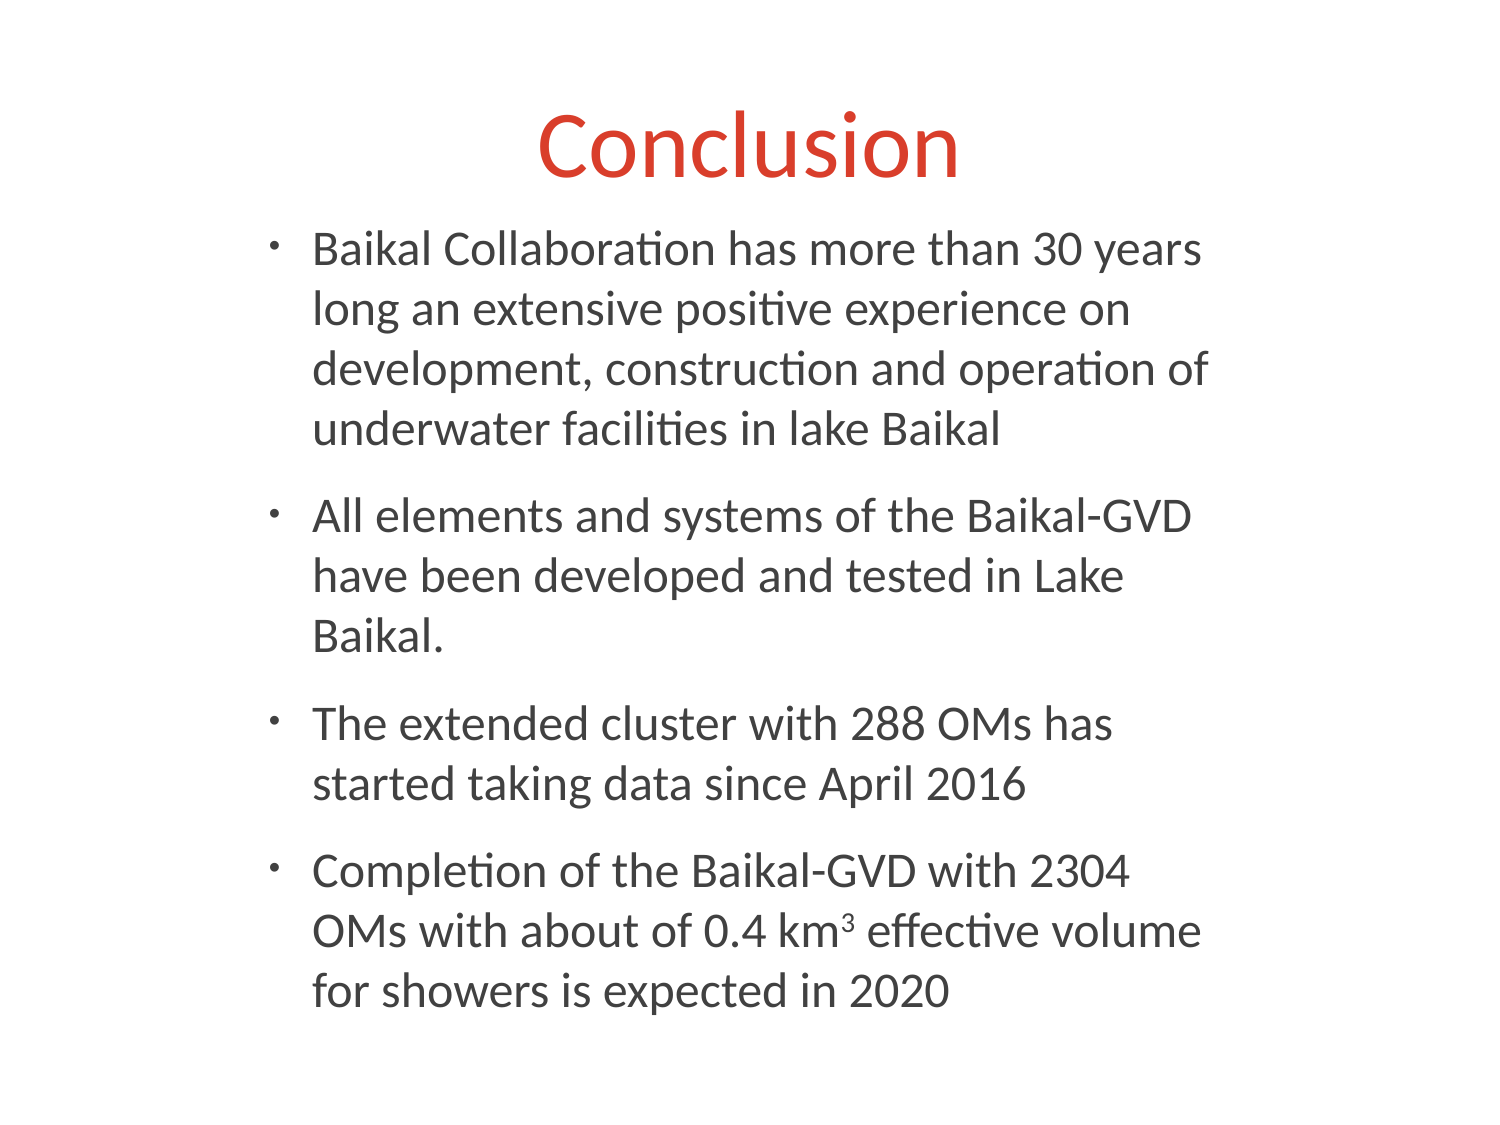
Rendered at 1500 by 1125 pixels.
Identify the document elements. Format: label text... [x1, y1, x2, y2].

title Conclusion [75, 45, 1425, 233]
list Baikal Collaboration has more than 30 years long an extensive positive experience on development, construction and operation of underwater facilities in lake Baikal All elements and systems of the Baikal-GVD have been developed and tested in Lake Baikal. The extended cluster with 288 OMs has started taking data since April 2016 Completion of the Baikal-GVD with 2304 OMs with about of 0.4 km3 effective volume for showers is expected in 2020 [253, 208, 1247, 998]
